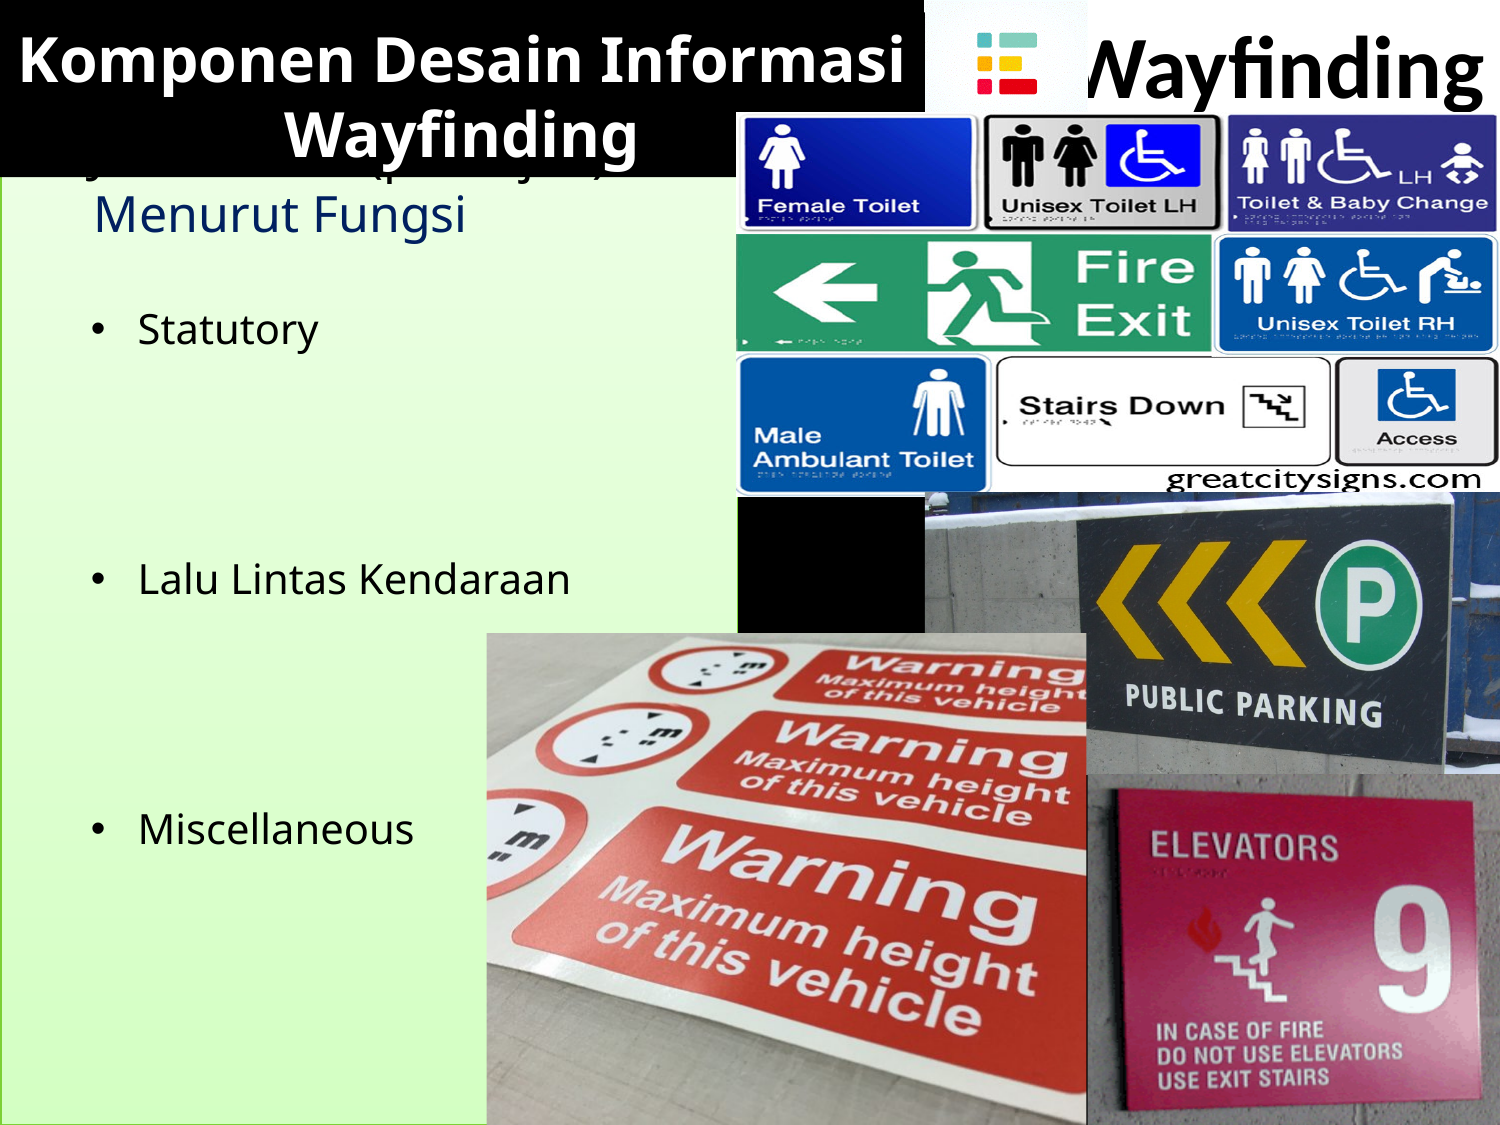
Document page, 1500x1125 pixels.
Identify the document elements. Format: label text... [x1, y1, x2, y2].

text_box Jenis Tanda (petunjuk) Menurut Fungsi Statutory Lalu Lintas Kendaraan Miscellaneous [0, 178, 738, 1125]
picture [486, 0, 1500, 1125]
text_box Komponen Desain Informasi Wayfinding [0, 12, 919, 178]
title Wayfinding [1088, 0, 1500, 112]
